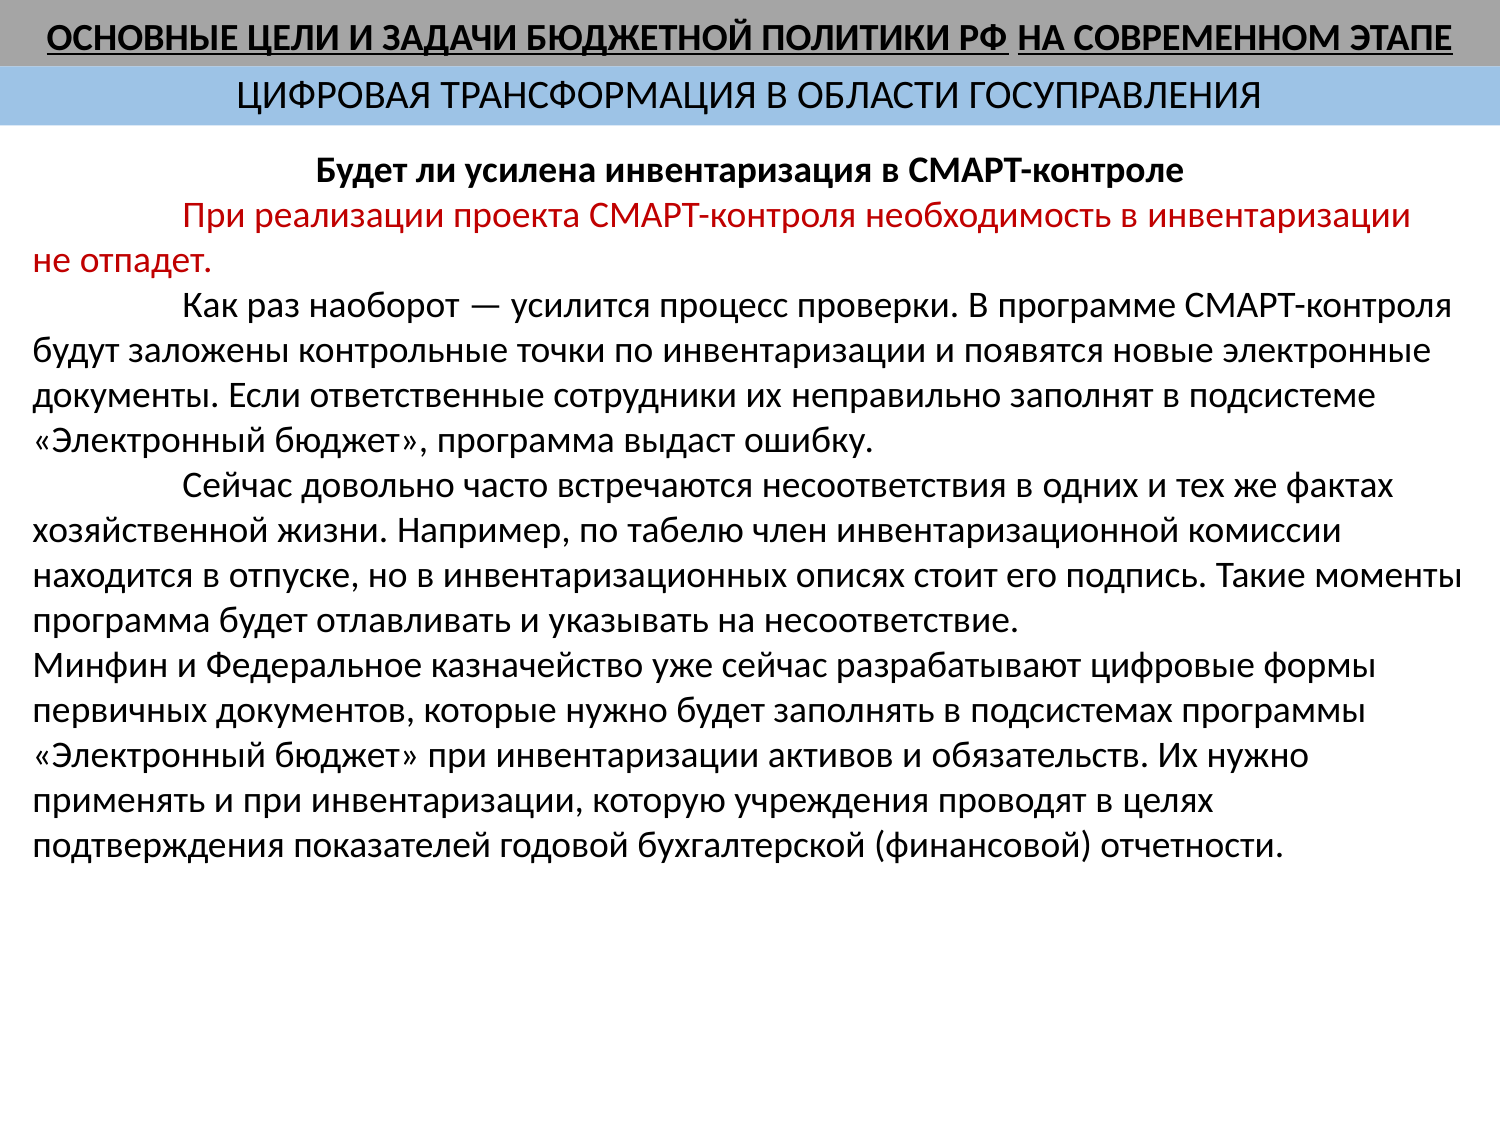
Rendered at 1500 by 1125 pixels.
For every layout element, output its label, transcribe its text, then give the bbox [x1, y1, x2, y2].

title ОСНОВНЫЕ ЦЕЛИ И ЗАДАЧИ БЮДЖЕТНОЙ ПОЛИТИКИ РФ НА СОВРЕМЕННОМ ЭТАПЕ [0, 0, 1500, 66]
subtitle ЦИФРОВАЯ ТРАНСФОРМАЦИЯ В ОБЛАСТИ ГОСУПРАВЛЕНИЯ [0, 66, 1500, 126]
text_box Будет ли усилена инвентаризация в СМАРТ-контроле При реализации проекта СМАРТ-контроля необходимость в инвентаризации не отпадет. Как раз наоборот — усилится процесс проверки. В программе СМАРТ-контроля будут заложены контрольные точки по инвентаризации и появятся новые электронные документы. Если ответственные сотрудники их неправильно заполнят в подсистеме «Электронный бюджет», программа выдаст ошибку. Сейчас довольно часто встречаются несоответствия в одних и тех же фактах хозяйственной жизни. Например, по табелю член инвентаризационной комиссии находится в отпуске, но в инвентаризационных описях стоит его подпись. Такие моменты программа будет отлавливать и указывать на несоответствие. Минфин и Федеральное казначейство уже сейчас разрабатывают цифровые формы первичных документов, которые нужно будет заполнять в подсистемах программы «Электронный бюджет» при инвентаризации активов и обязательств. Их нужно применять и при инвентаризации, которую учреждения проводят в целях подтверждения показателей годовой бухгалтерской (финансовой) отчетности. [17, 137, 1483, 872]
